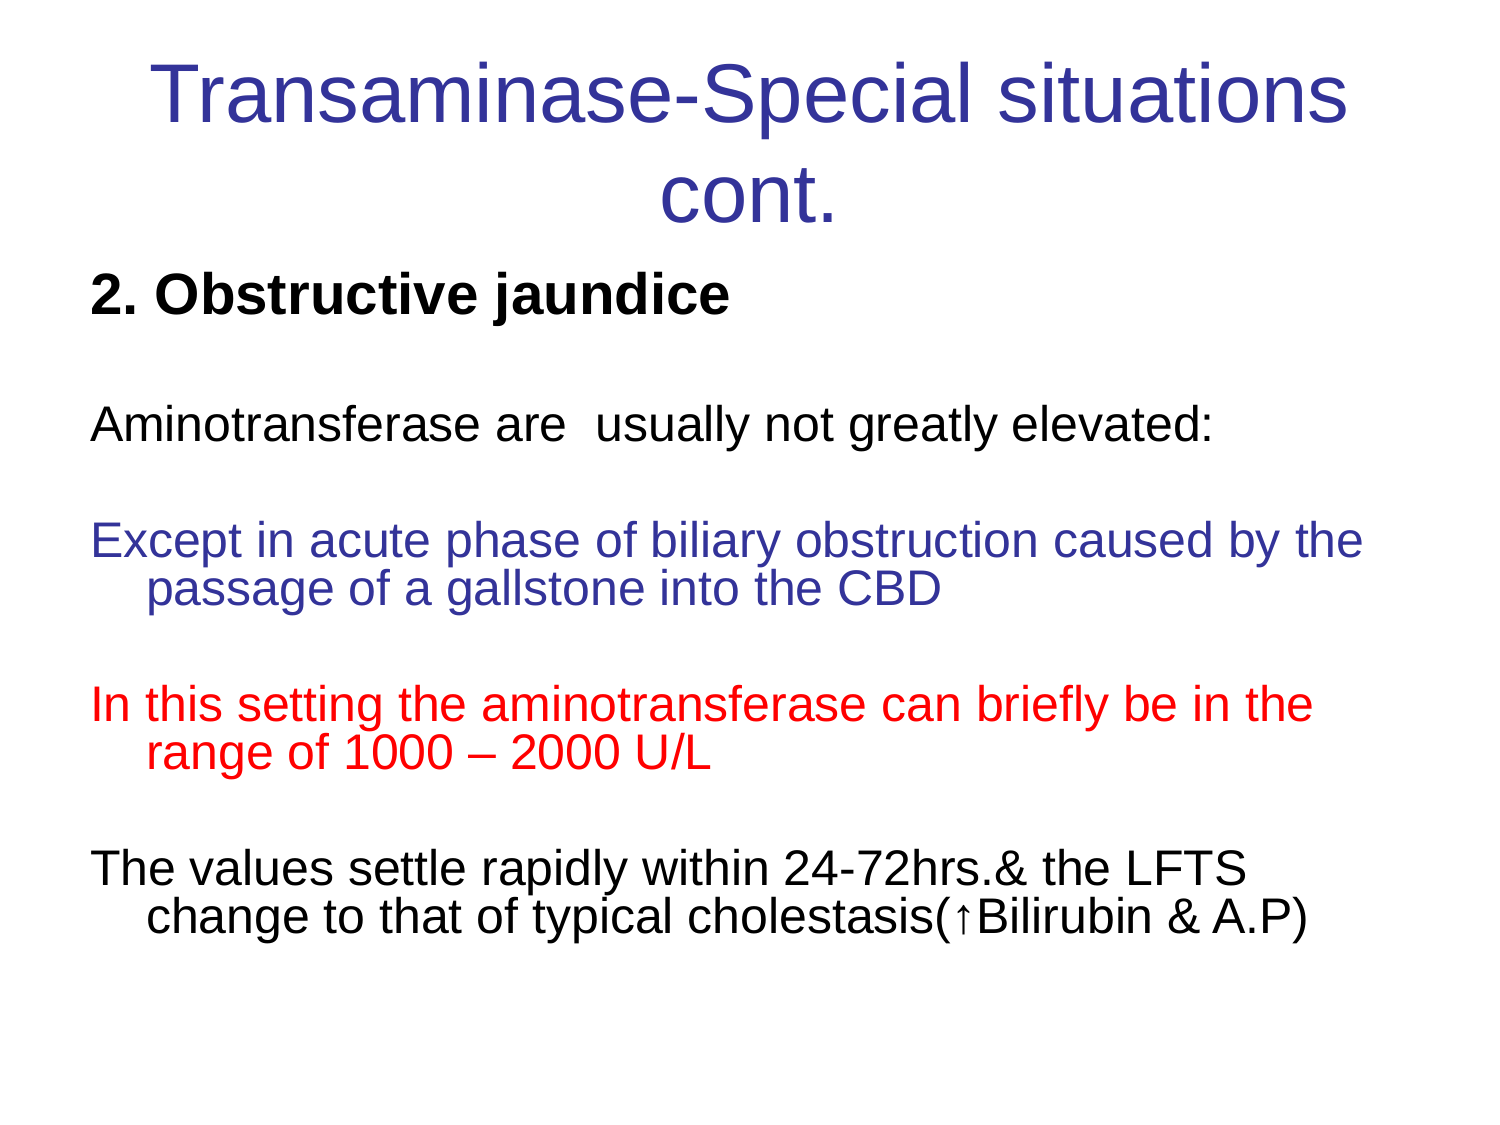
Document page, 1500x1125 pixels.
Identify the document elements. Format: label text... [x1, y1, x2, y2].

title Transaminase-Special situations cont. [74, 44, 1426, 233]
list 2. Obstructive jaundice Aminotransferase are usually not greatly elevated: Except in acute phase of biliary obstruction caused by the passage of a gallstone into the CBD In this setting the aminotransferase can briefly be in the range of 1000 – 2000 U/L The values settle rapidly within 24-72hrs.& the LFTS change to that of typical cholestasis(↑Bilirubin & A.P) [74, 262, 1426, 1006]
